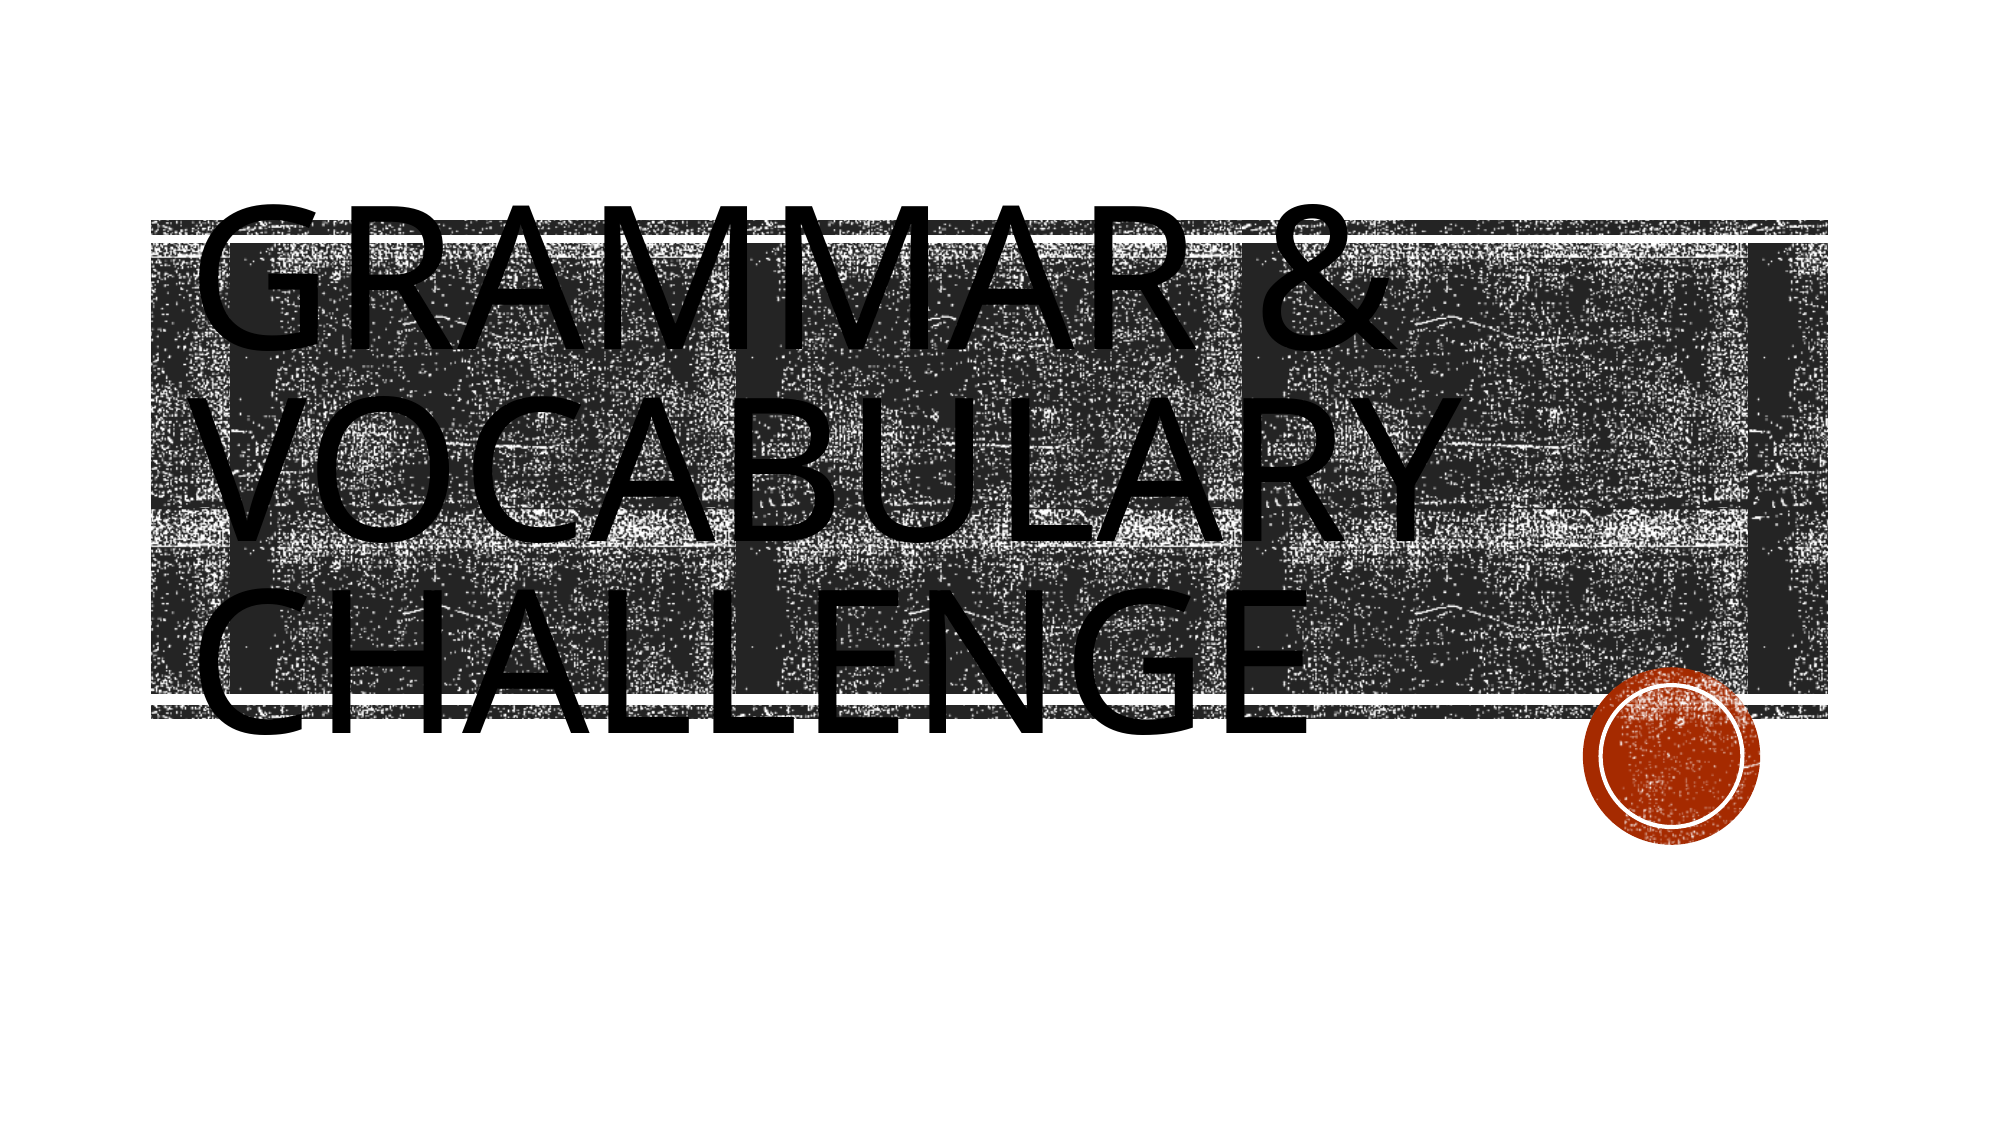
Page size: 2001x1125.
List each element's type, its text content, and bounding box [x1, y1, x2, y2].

title grammar & vocabulary challenge [172, 234, 1808, 733]
